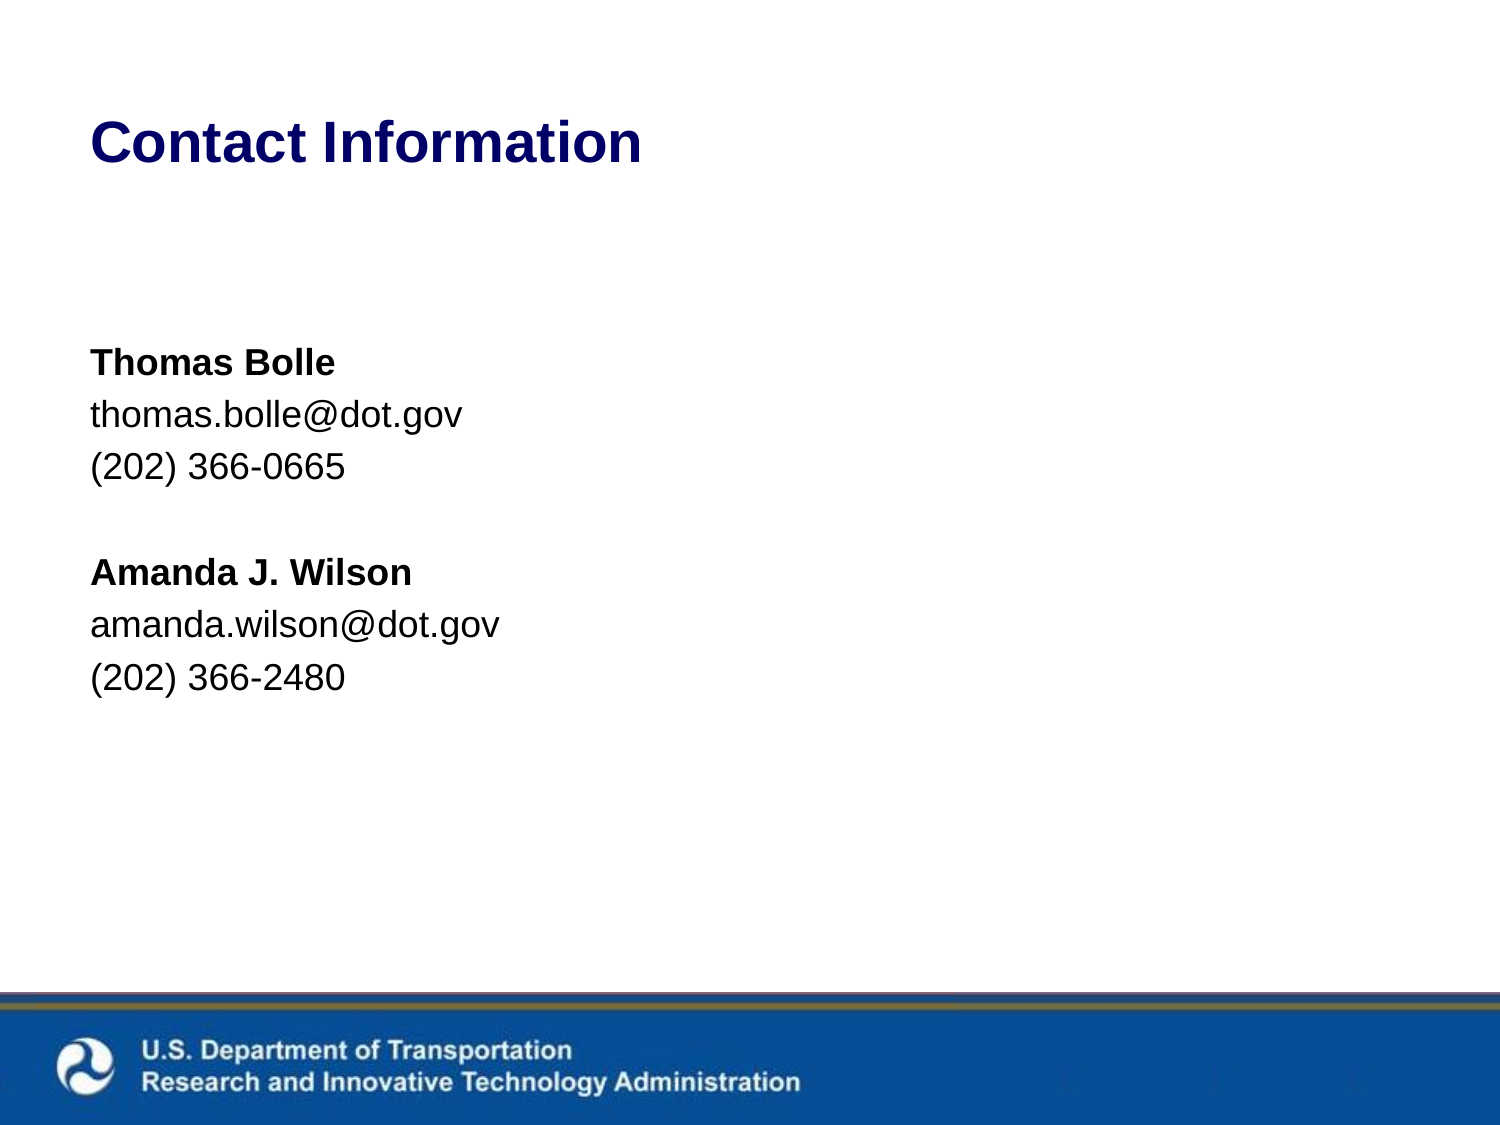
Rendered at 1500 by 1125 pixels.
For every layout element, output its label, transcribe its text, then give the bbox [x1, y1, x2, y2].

title Contact Information [74, 44, 1426, 233]
picture [0, 0, 1500, 1125]
list Thomas Bolle thomas.bolle@dot.gov (202) 366-0665 Amanda J. Wilson amanda.wilson@dot.gov (202) 366-2480 [74, 262, 1426, 1006]
